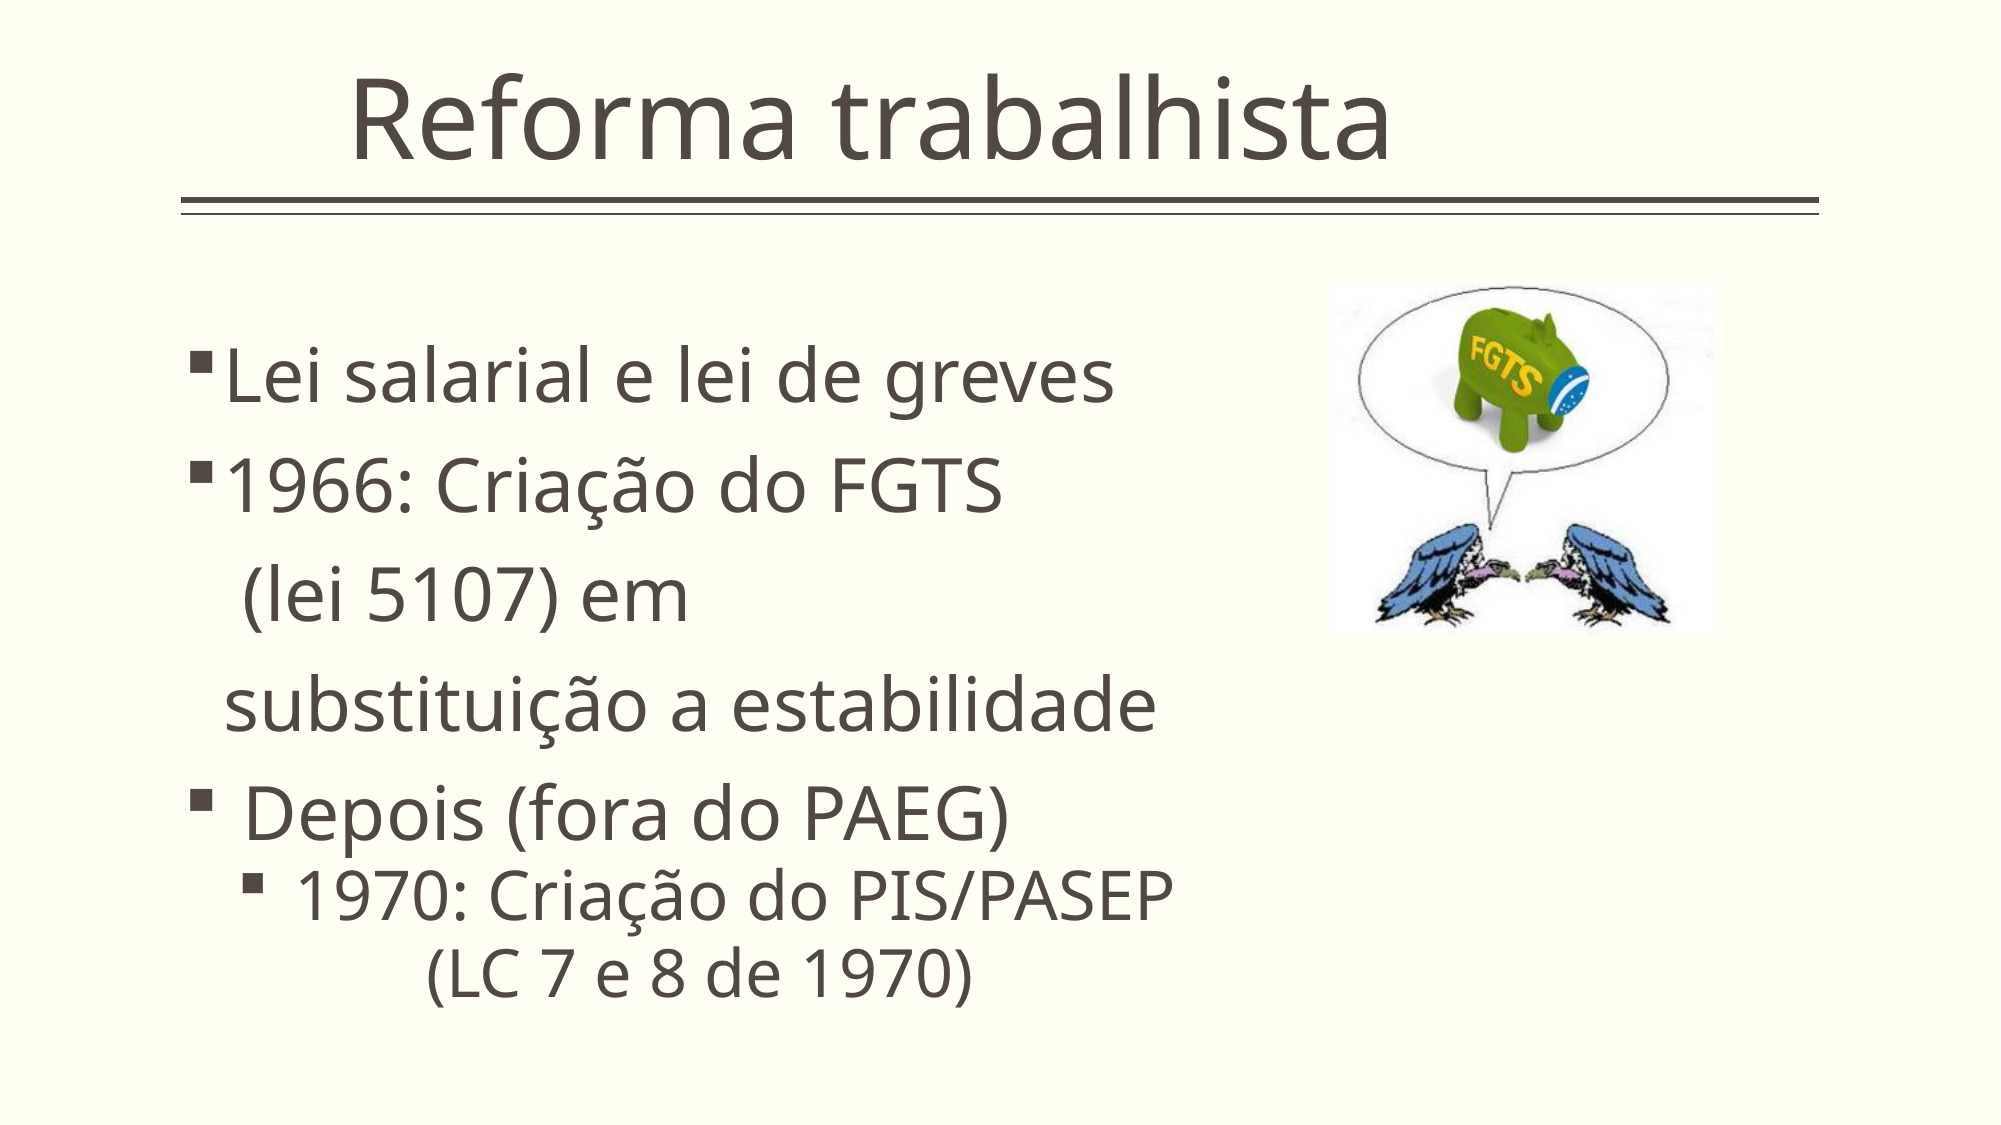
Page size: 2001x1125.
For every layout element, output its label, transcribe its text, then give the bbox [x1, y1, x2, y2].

picture [1330, 284, 1715, 636]
list Lei salarial e lei de greves 1966: Criação do FGTS (lei 5107) em substituição a estabilidade Depois (fora do PAEG) 1970: Criação do PIS/PASEP (LC 7 e 8 de 1970) [173, 337, 1614, 1047]
title Reforma trabalhista [335, 56, 1564, 192]
